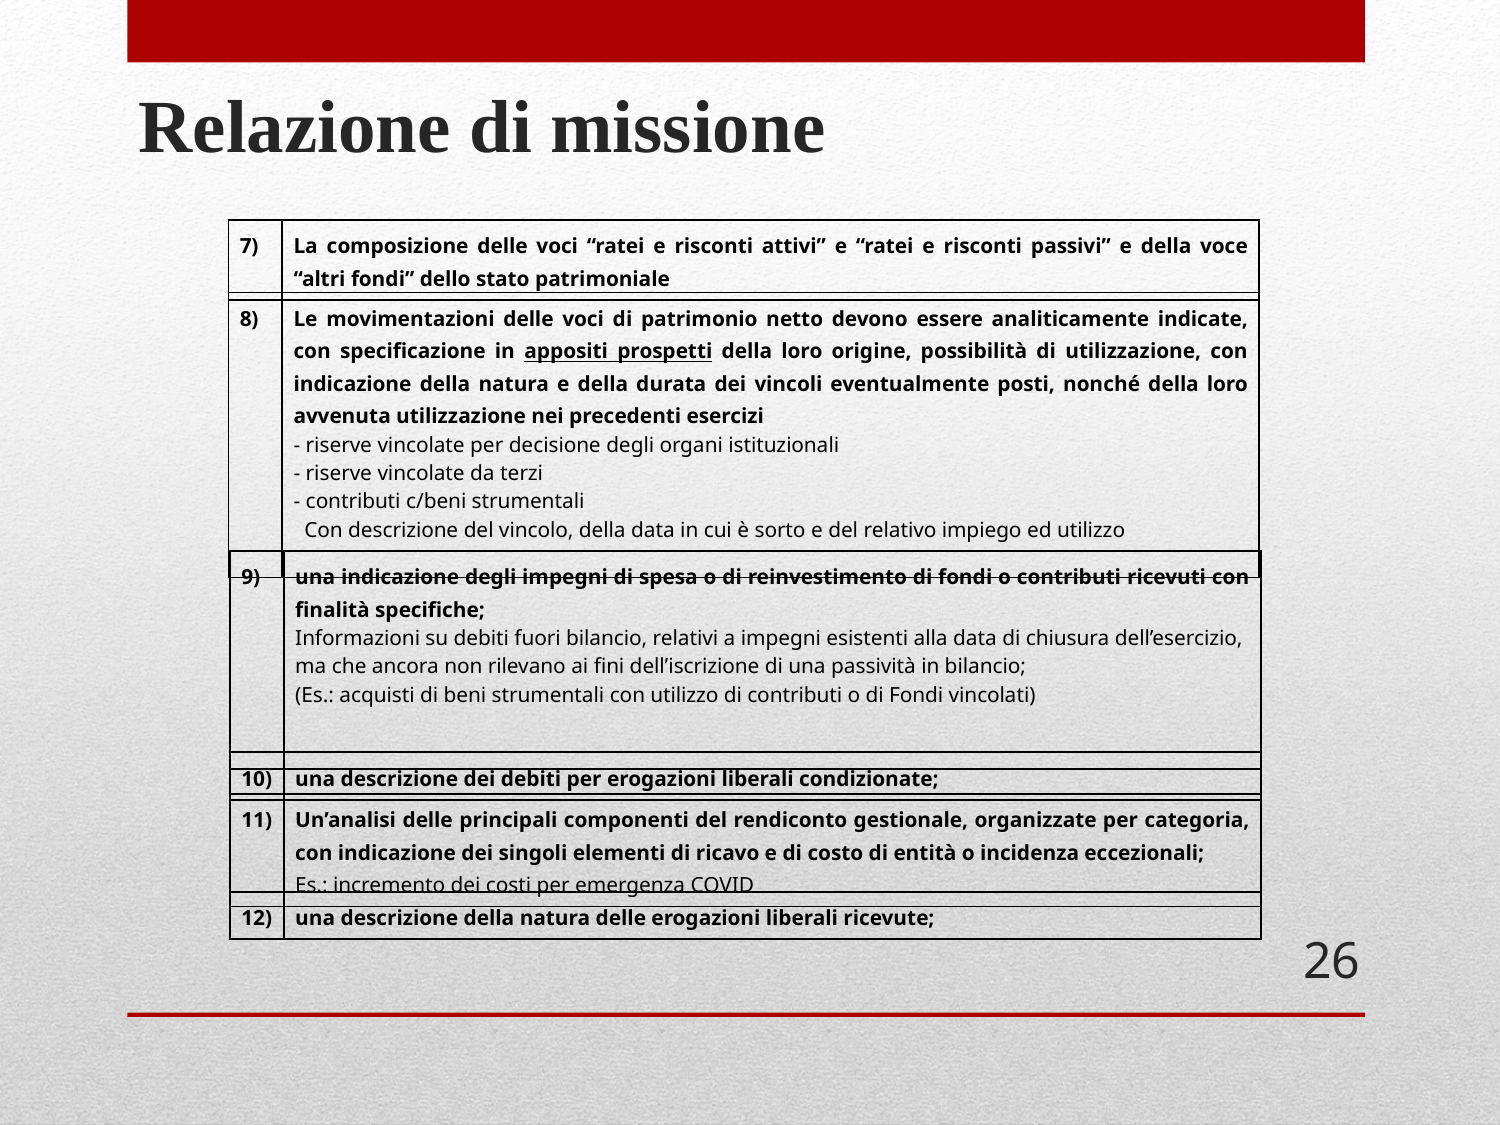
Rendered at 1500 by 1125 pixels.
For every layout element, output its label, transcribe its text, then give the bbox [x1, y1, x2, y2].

table_header 9) [231, 552, 283, 751]
table_header 12) [231, 893, 283, 938]
table_header una descrizione della natura delle erogazioni liberali ricevute; [285, 893, 1260, 938]
table_header Un’analisi delle principali componenti del rendiconto gestionale, organizzate per categoria, con indicazione dei singoli elementi di ricavo e di costo di entità o incidenza eccezionali; Es.: incremento dei costi per emergenza COVID [285, 795, 1260, 891]
text_box Relazione di missione [123, 0, 1237, 176]
table_header La composizione delle voci “ratei e risconti attivi” e “ratei e risconti passivi” e della voce “altri fondi” dello stato patrimoniale [283, 221, 1258, 292]
table_header una indicazione degli impegni di spesa o di reinvestimento di fondi o contributi ricevuti con finalità specifiche; Informazioni su debiti fuori bilancio, relativi a impegni esistenti alla data di chiusura dell’esercizio, ma che ancora non rilevano ai fini dell’iscrizione di una passività in bilancio; (Es.: acquisti di beni strumentali con utilizzo di contributi o di Fondi vincolati) [285, 552, 1260, 751]
table_header 7) [229, 221, 281, 292]
table_header 8) [229, 293, 281, 550]
table_header 10) [231, 753, 283, 793]
table_header Le movimentazioni delle voci di patrimonio netto devono essere analiticamente indicate, con specificazione in appositi prospetti della loro origine, possibilità di utilizzazione, con indicazione della natura e della durata dei vincoli eventualmente posti, nonché della loro avvenuta utilizzazione nei precedenti esercizi - riserve vincolate per decisione degli organi istituzionali - riserve vincolate da terzi - contributi c/beni strumentali Con descrizione del vincolo, della data in cui è sorto e del relativo impiego ed utilizzo [283, 293, 1258, 550]
table_header 11) [231, 795, 283, 891]
table_header una descrizione dei debiti per erogazioni liberali condizionate; [285, 753, 1260, 793]
picture [0, 0, 1500, 1125]
text_box 26 [1249, 933, 1375, 993]
